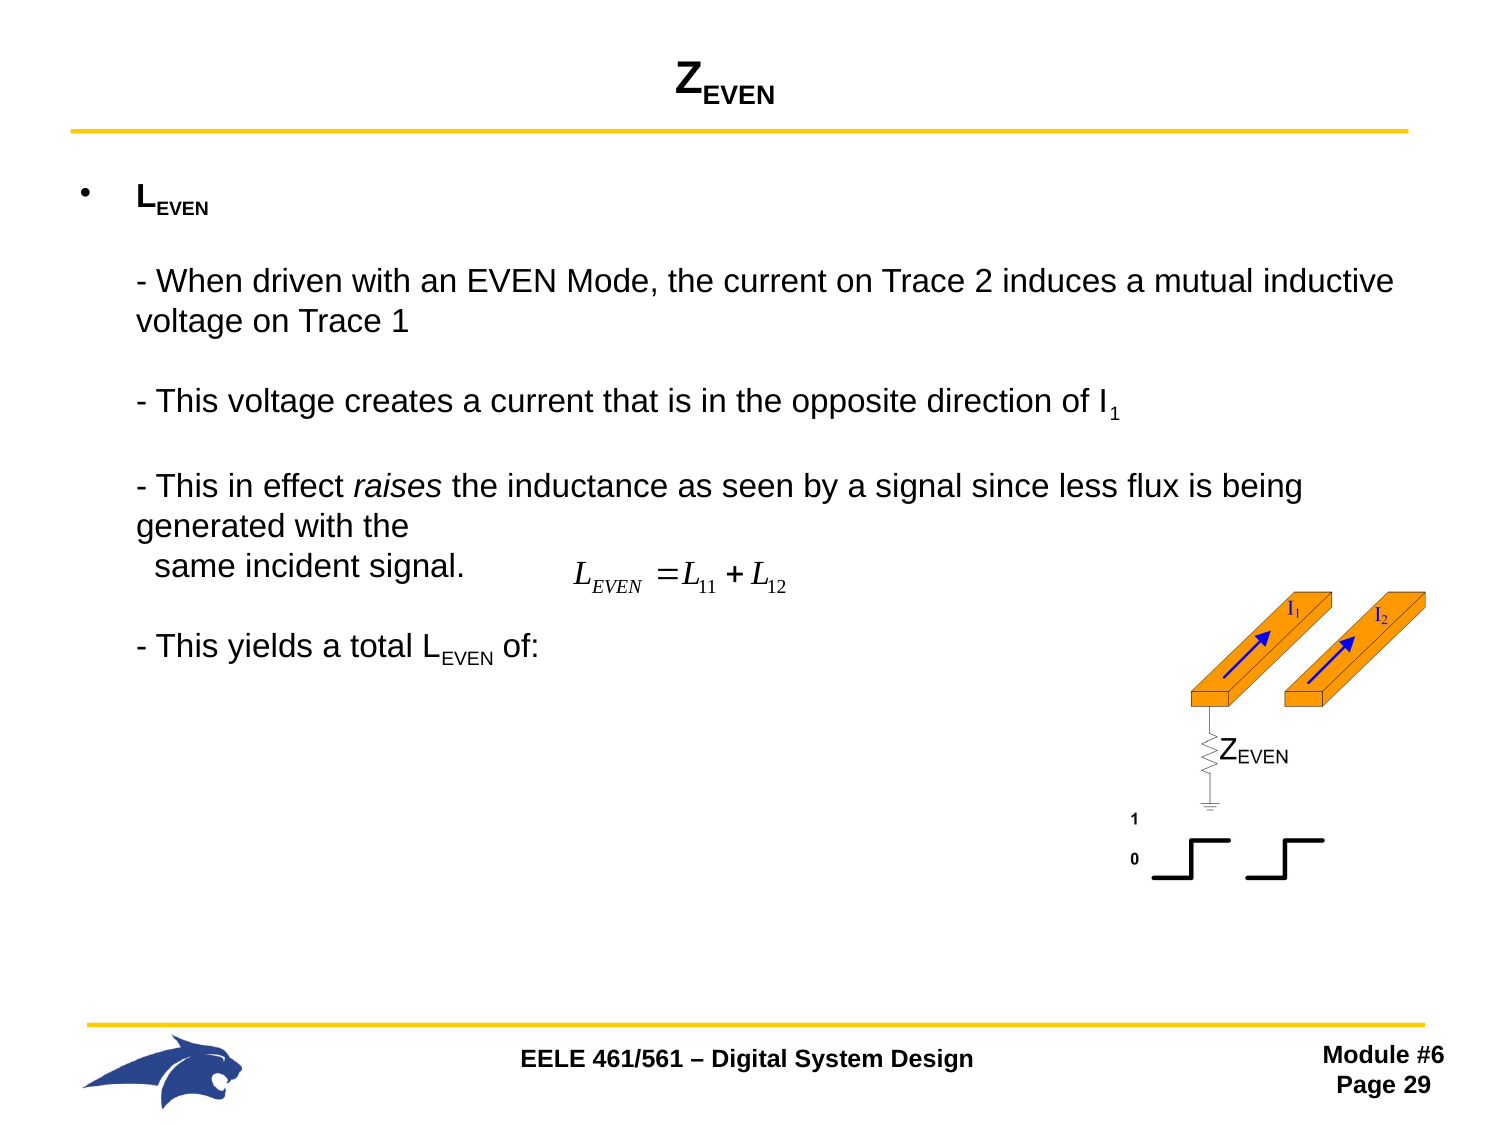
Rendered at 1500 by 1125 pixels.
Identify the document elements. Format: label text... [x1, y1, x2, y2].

picture [1080, 591, 1426, 891]
title ZEVEN [87, 37, 1363, 120]
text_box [567, 550, 794, 602]
list LEVEN - When driven with an EVEN Mode, the current on Trace 2 induces a mutual inductive voltage on Trace 1 - This voltage creates a current that is in the opposite direction of I1 - This in effect raises the inductance as seen by a signal since less flux is being generated with the same incident signal. - This yields a total LEVEN of: [64, 166, 1448, 1012]
picture [82, 1034, 242, 1109]
